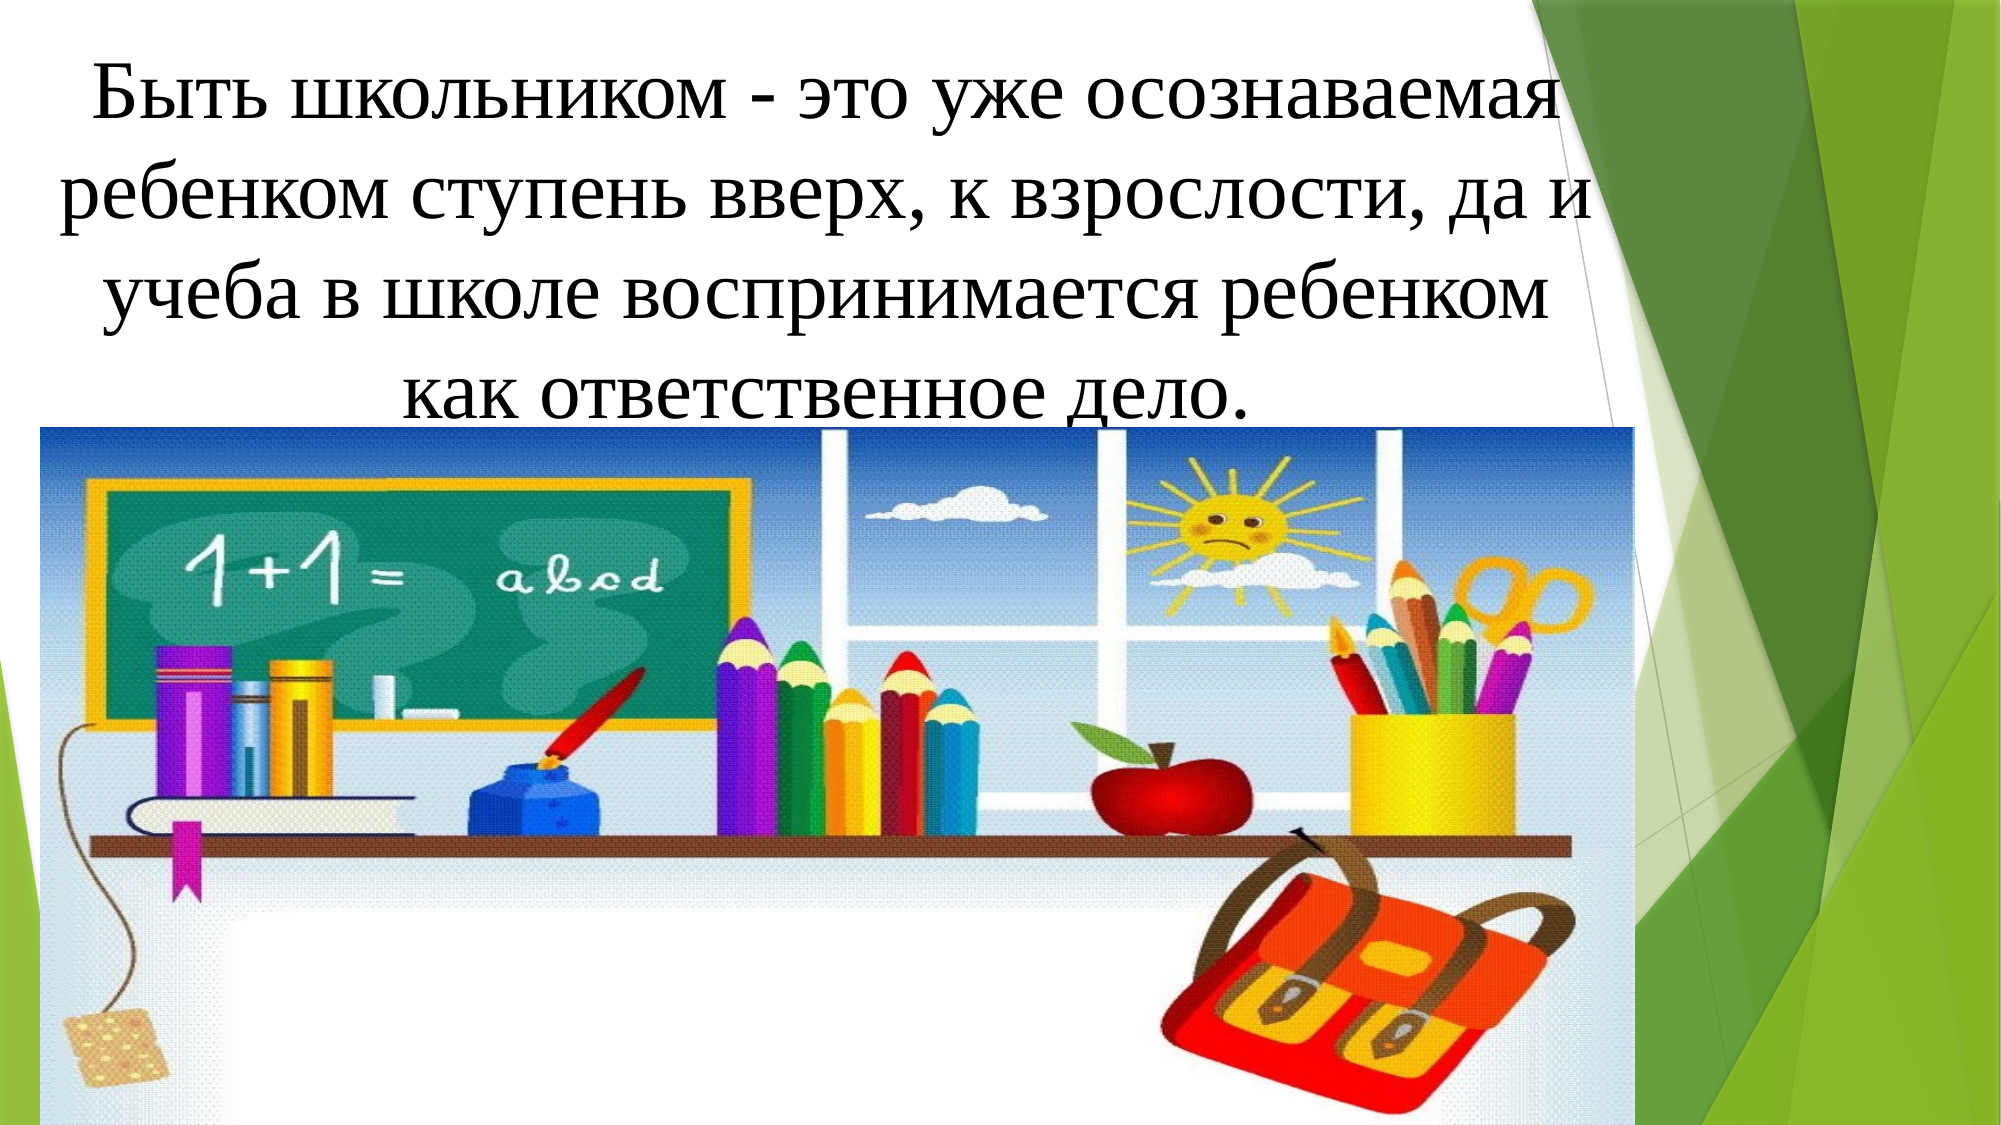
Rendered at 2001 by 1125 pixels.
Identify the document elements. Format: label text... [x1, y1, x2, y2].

picture [39, 427, 1635, 1125]
text_box Быть школьником - это уже осознаваемая ребенком ступень вверх, к взрослости, да и учеба в школе воспринимается ребенком как ответственное дело. [20, 27, 1635, 443]
